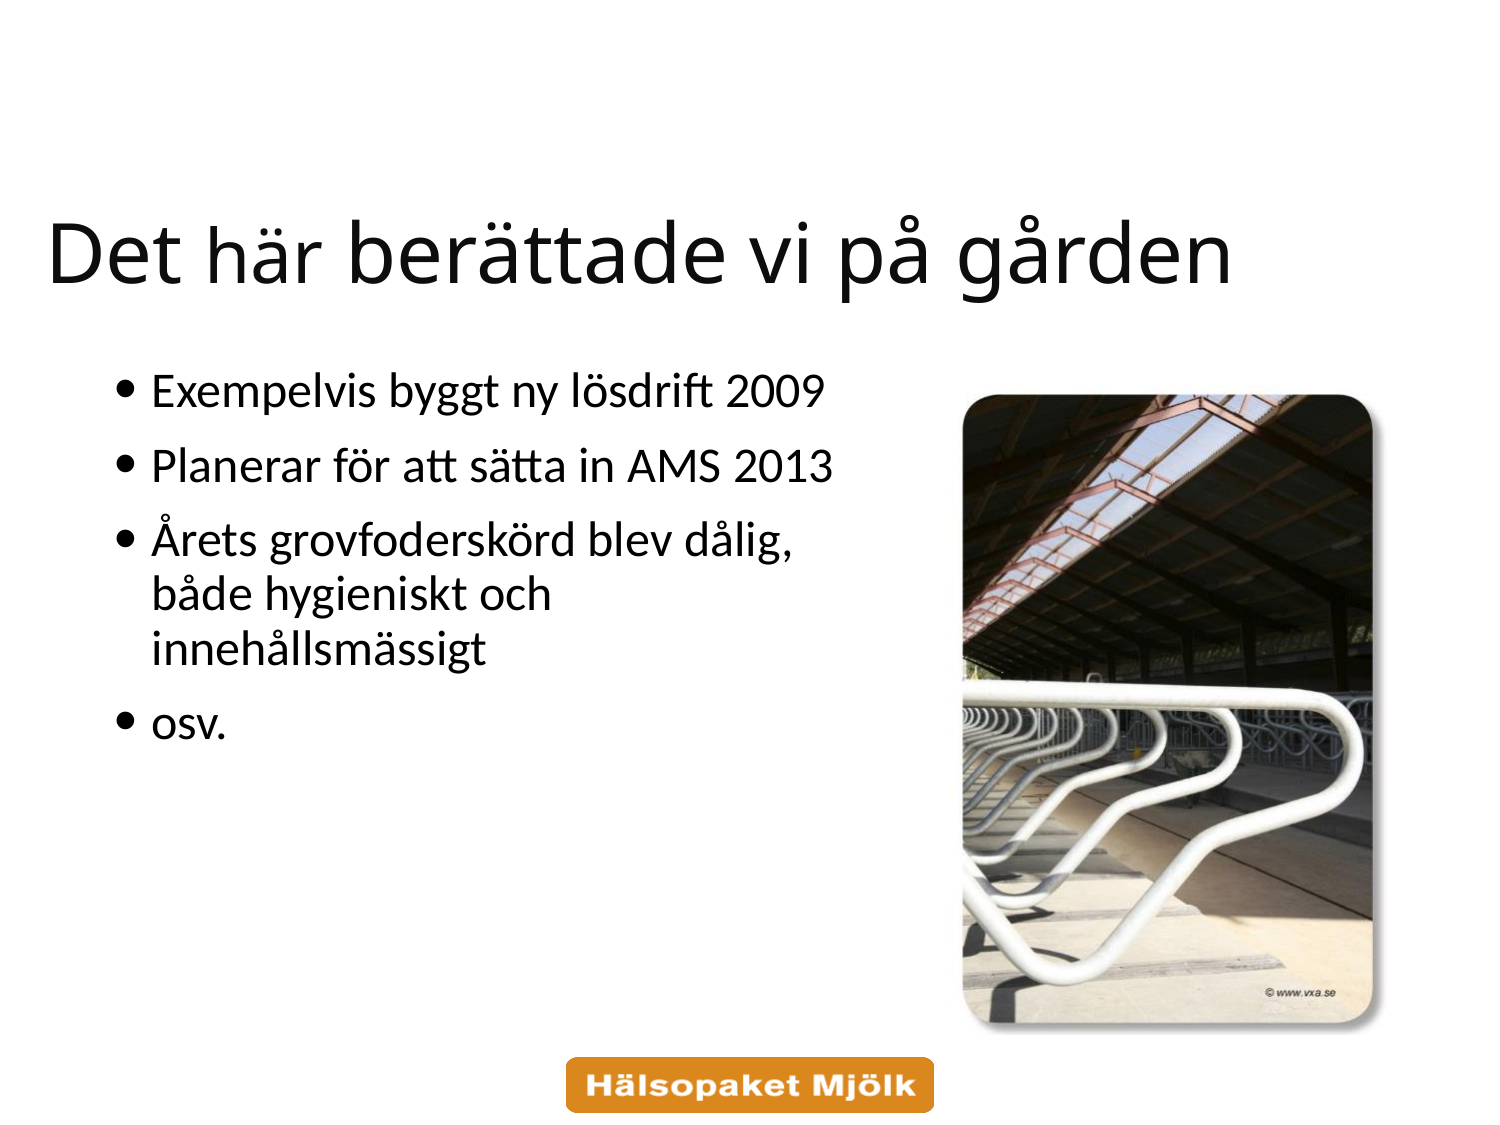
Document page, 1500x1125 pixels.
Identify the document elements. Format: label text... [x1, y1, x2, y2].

picture [566, 1057, 934, 1113]
picture [950, 385, 1390, 1035]
list Exempelvis byggt ny lösdrift 2009 Planerar för att sätta in AMS 2013 Årets grovfoderskörd blev dålig, både hygieniskt och innehållsmässigt osv. [99, 356, 890, 993]
title Det här berättade vi på gården [30, 162, 1306, 350]
